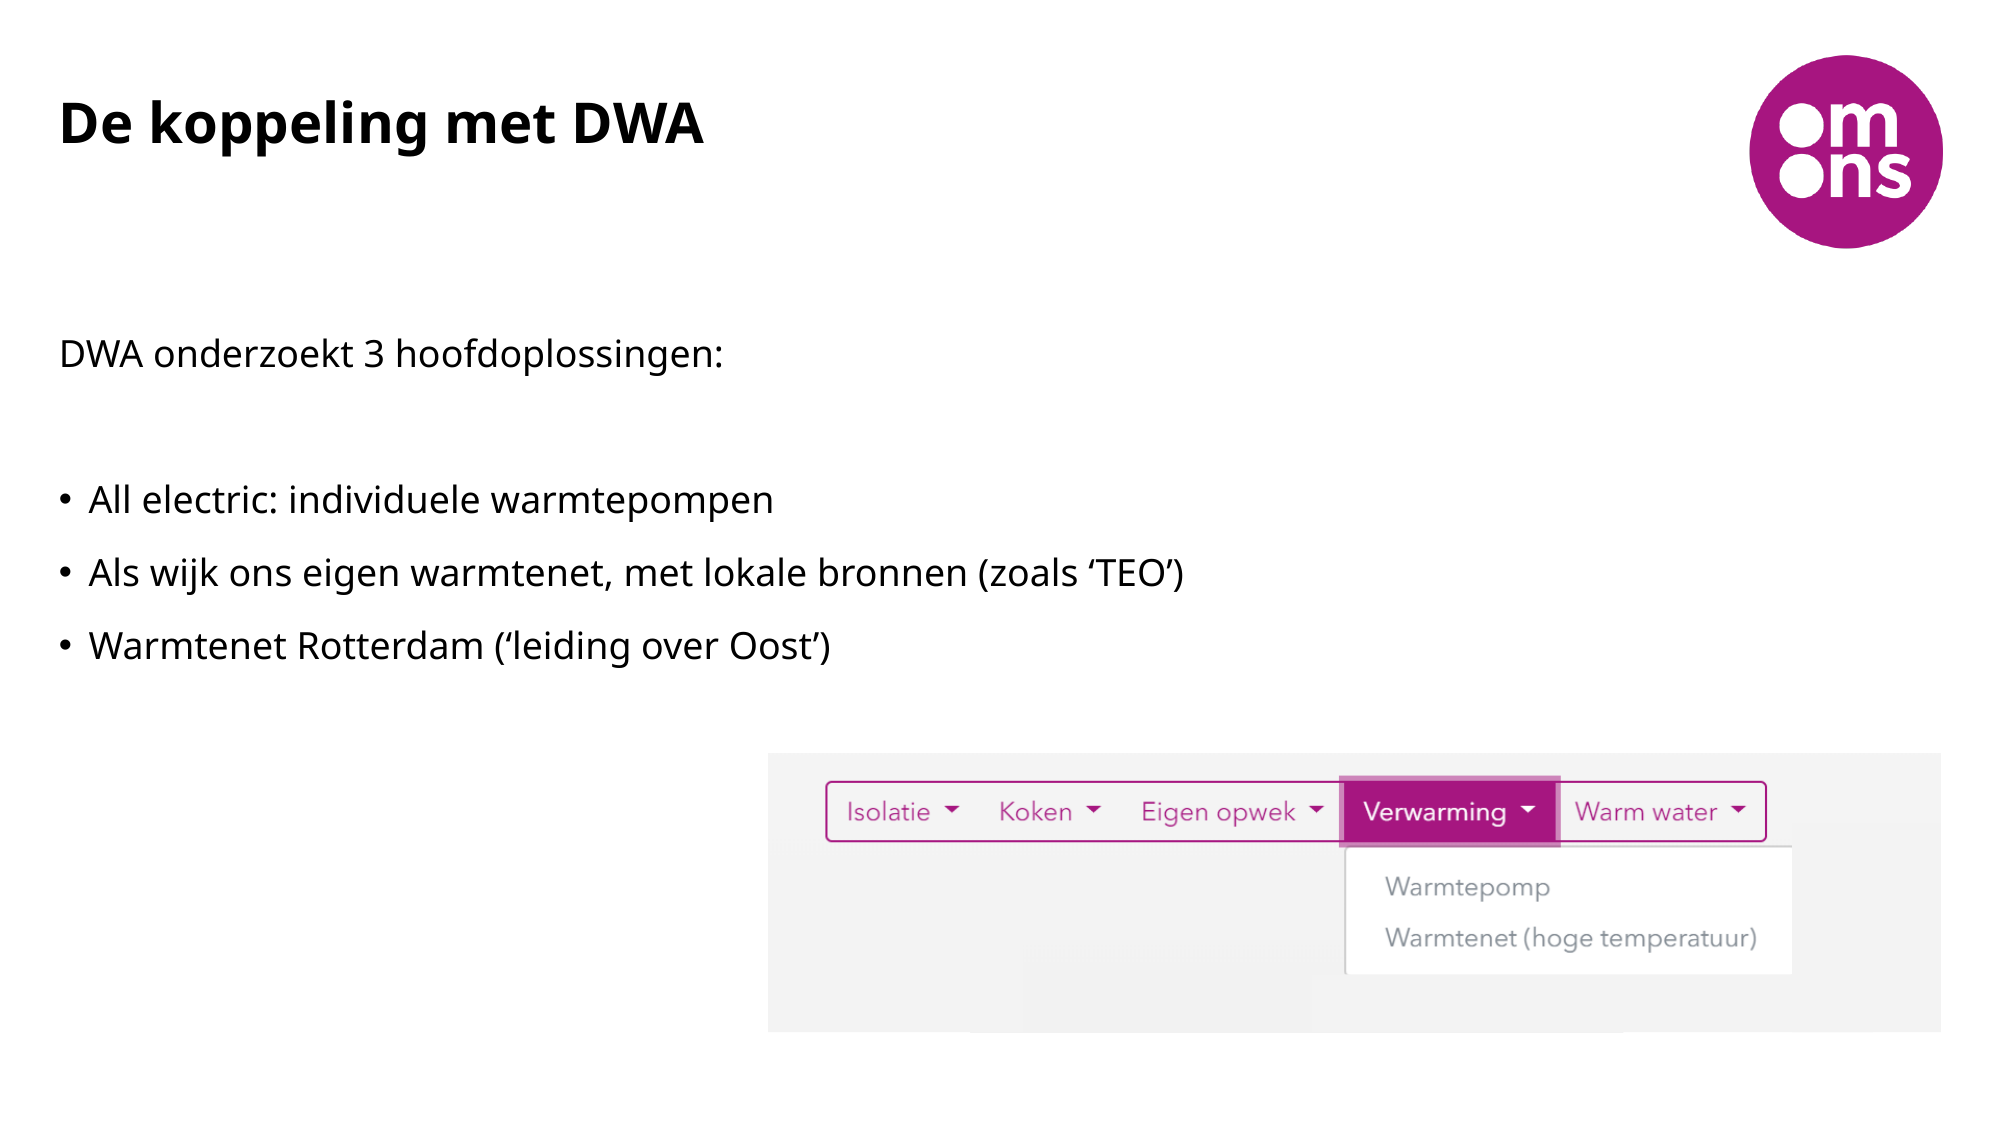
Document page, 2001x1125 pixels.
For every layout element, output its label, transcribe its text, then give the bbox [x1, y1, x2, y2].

list DWA onderzoekt 3 hoofdoplossingen: All electric: individuele warmtepompen Als wijk ons eigen warmtenet, met lokale bronnen (zoals ‘TEO’) Warmtenet Rotterdam (‘leiding over Oost’) [59, 312, 1908, 1022]
picture [1725, 31, 1967, 272]
title De koppeling met DWA [59, 92, 1691, 243]
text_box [768, 752, 1941, 1033]
